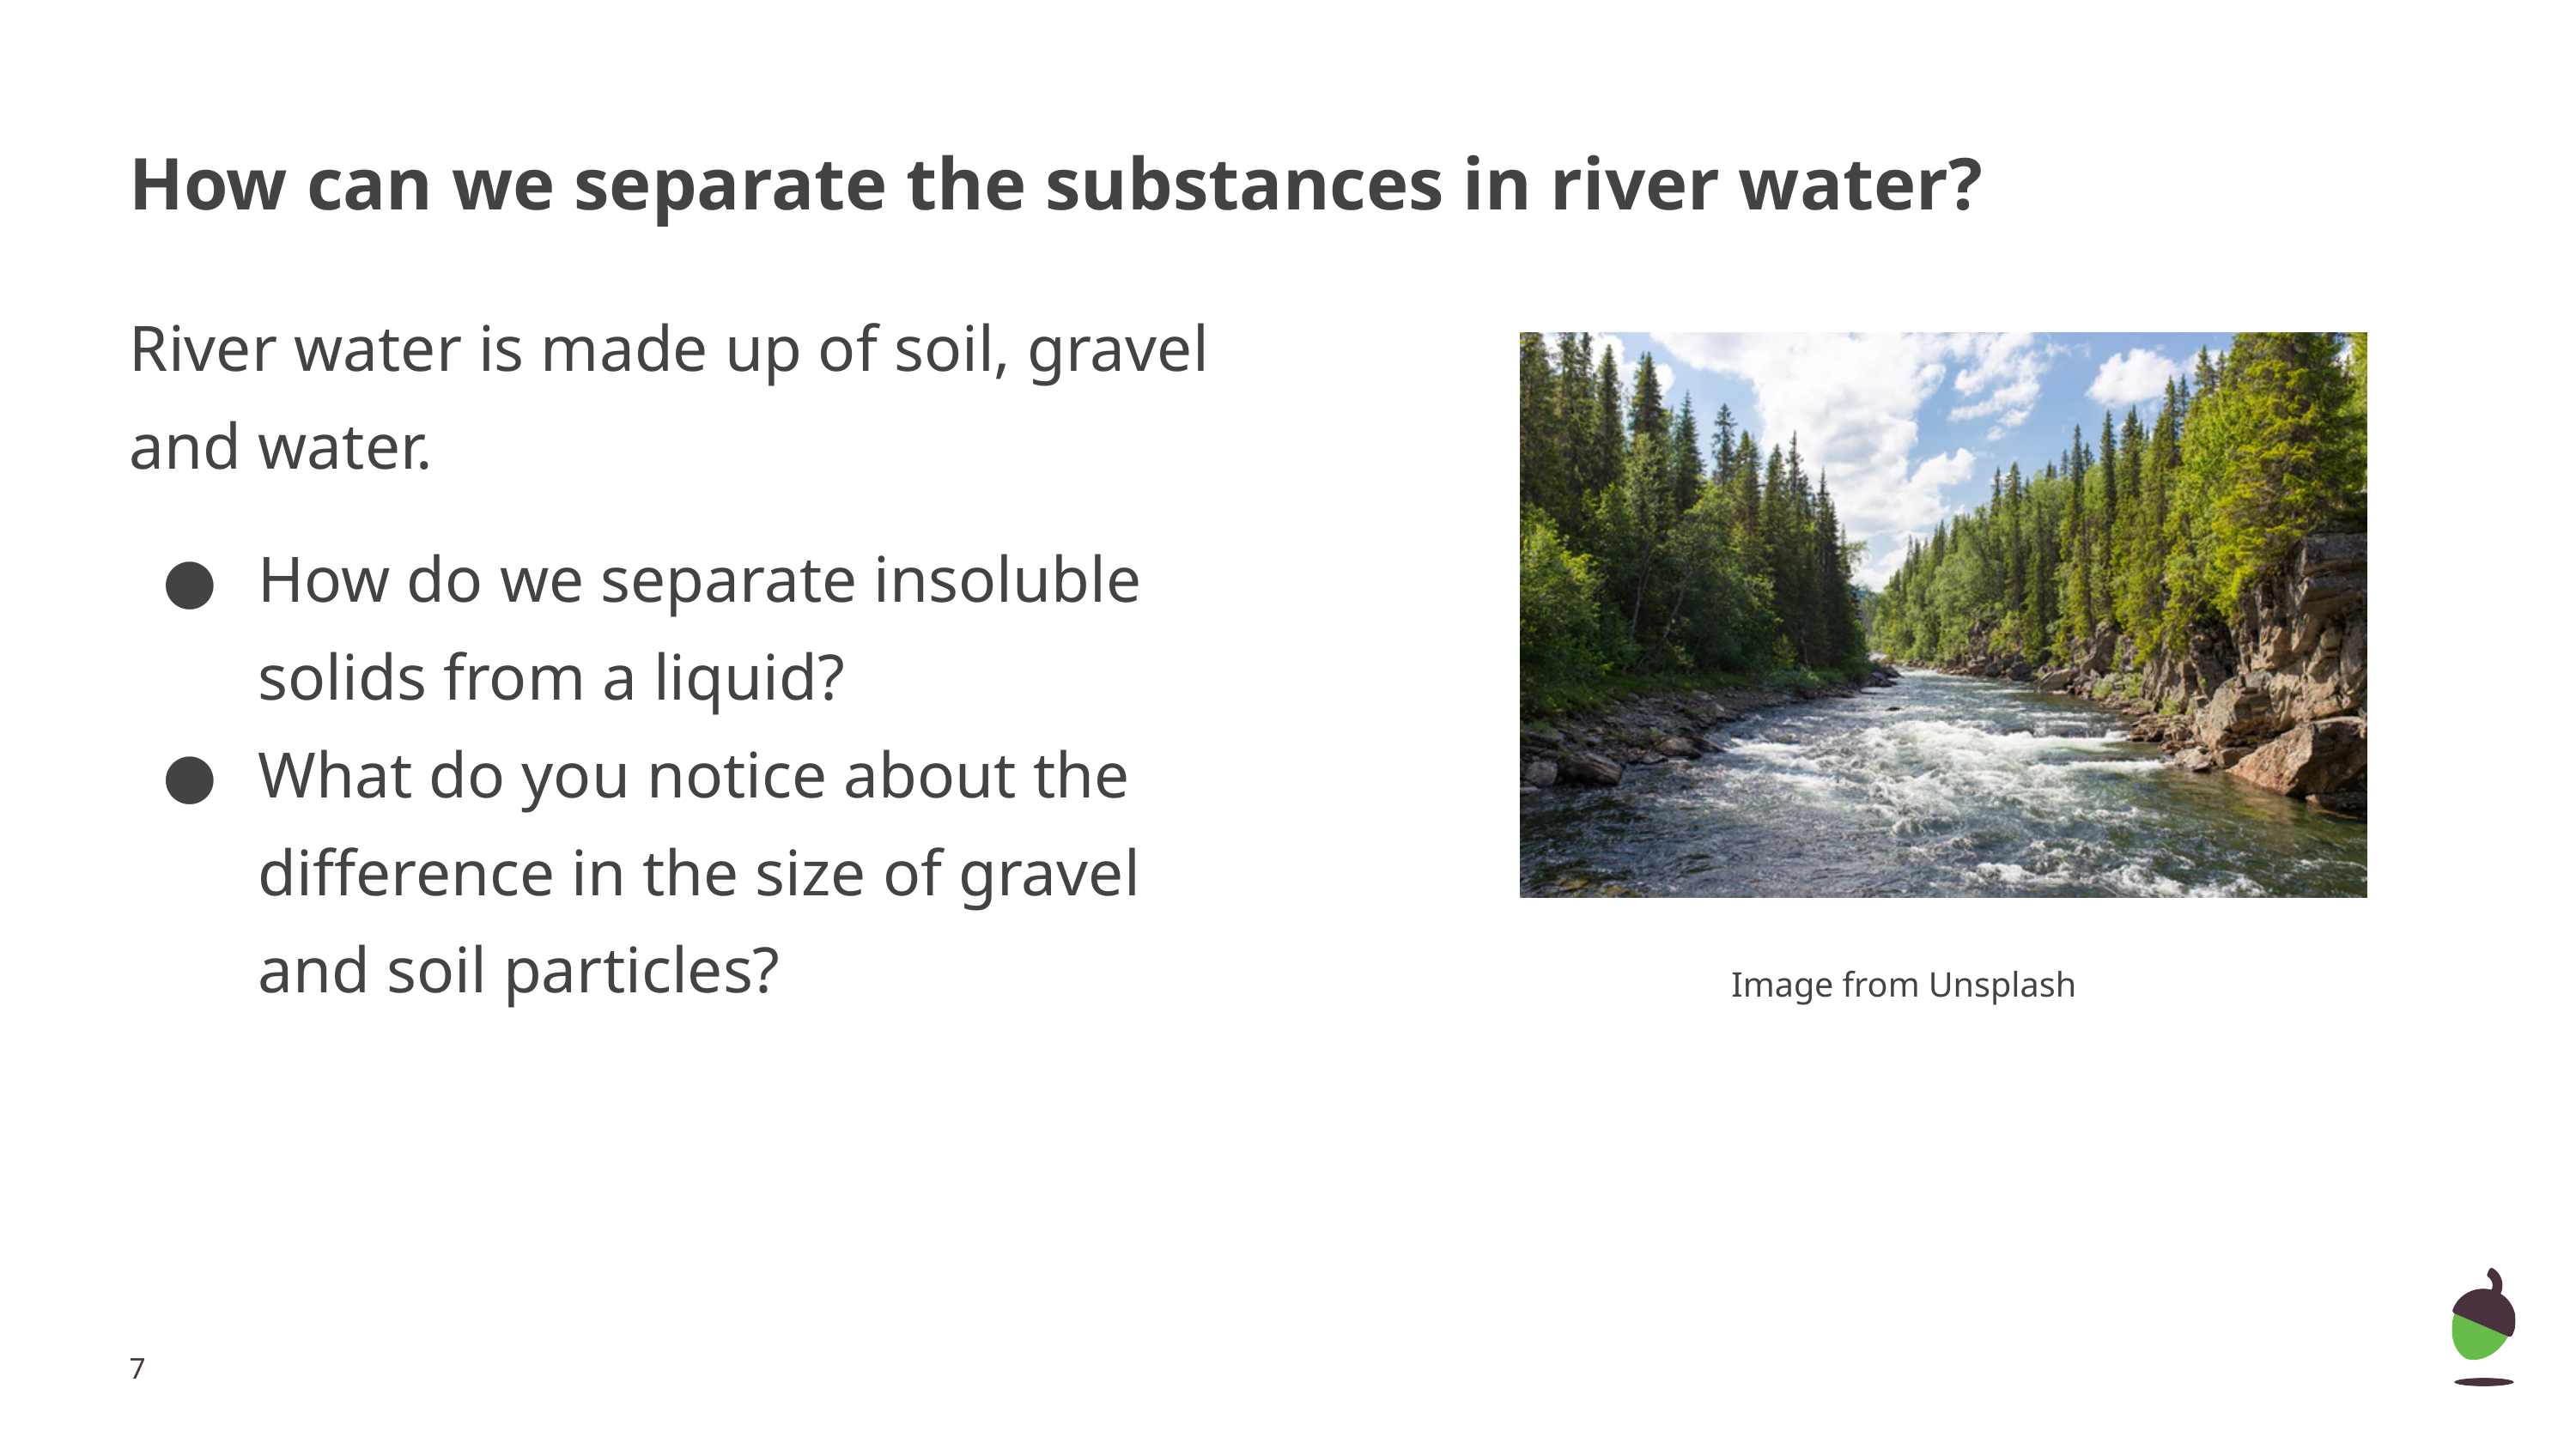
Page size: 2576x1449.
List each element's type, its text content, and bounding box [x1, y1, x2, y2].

slide_number ‹#› [129, 1349, 332, 1401]
text_box Image from Unsplash [1731, 913, 2576, 1004]
title How can we separate the substances in river water? [129, 124, 2447, 355]
picture [1520, 332, 2367, 898]
picture [2451, 1268, 2516, 1386]
list River water is made up of soil, gravel and water. How do we separate insoluble solids from a liquid? What do you notice about the difference in the size of gravel and soil particles? [129, 286, 1226, 1185]
